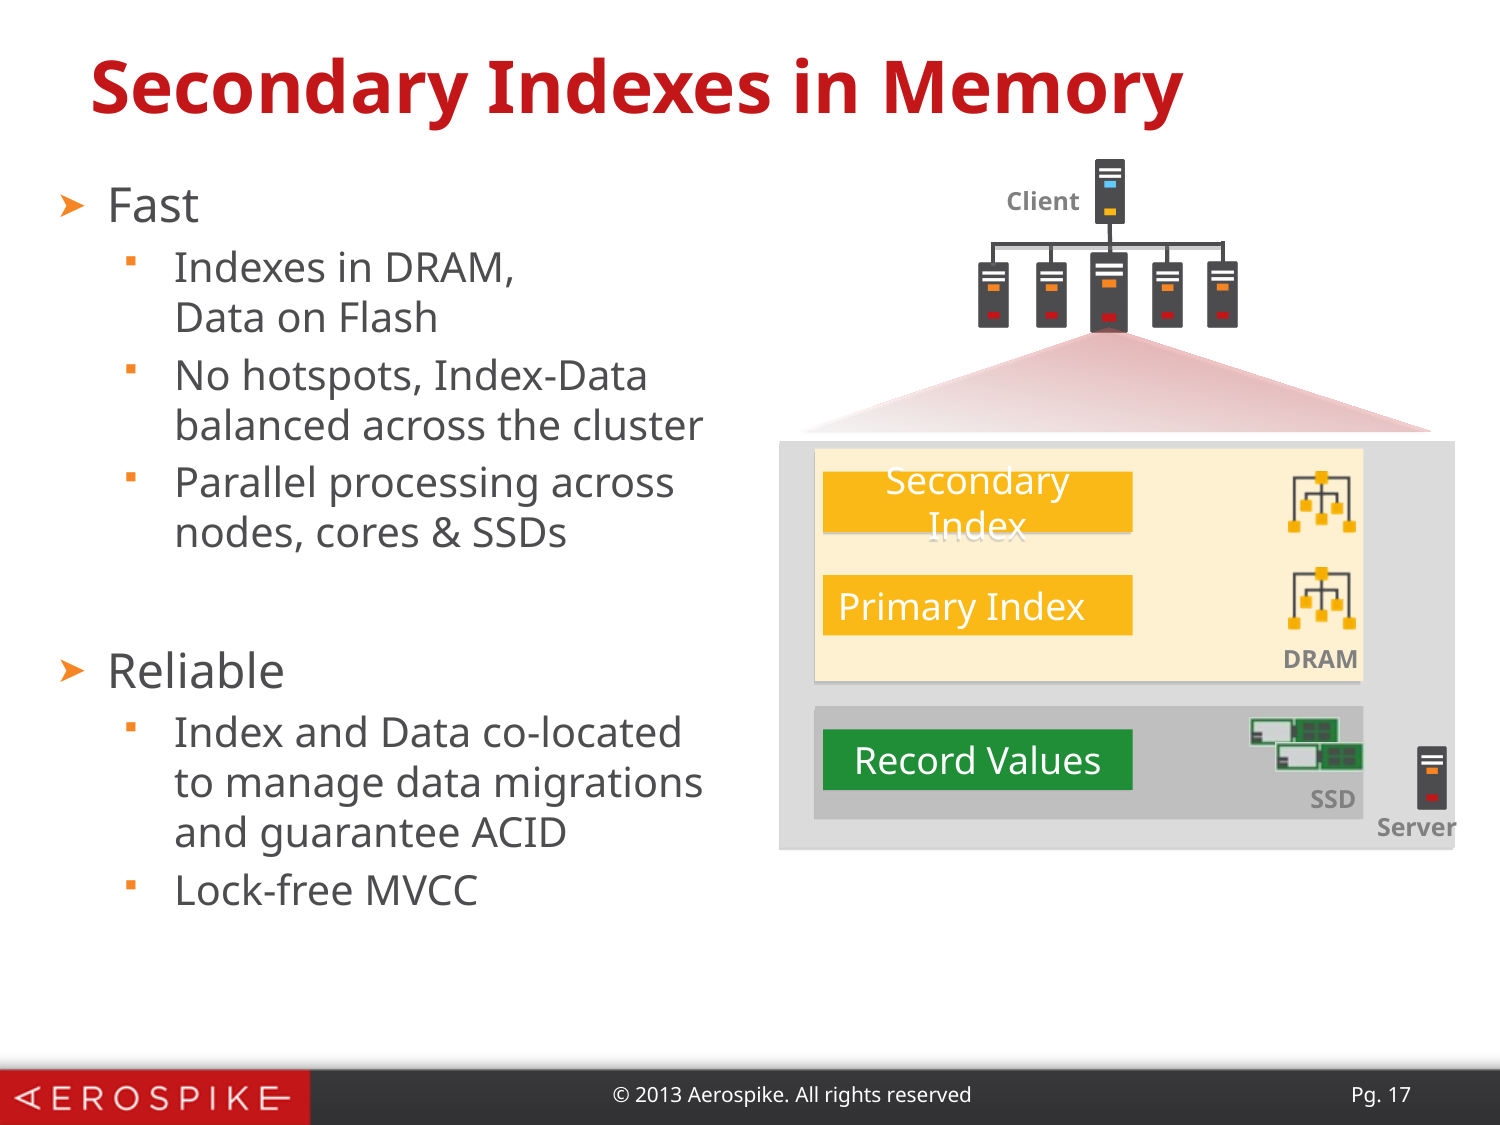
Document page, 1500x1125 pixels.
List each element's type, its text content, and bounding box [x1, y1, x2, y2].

title Secondary Indexes in Memory [75, 32, 1425, 142]
text_box © 2013 Aerospike. All rights reserved Pg. 17 [597, 1074, 1471, 1113]
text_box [779, 440, 1471, 851]
text_box [799, 341, 1431, 432]
list Fast Indexes in DRAM, Data on Flash No hotspots, Index-Data balanced across the cluster Parallel processing across nodes, cores & SSDs Reliable Index and Data co-located to manage data migrations and guarantee ACID Lock-free MVCC [41, 167, 755, 936]
picture [0, 0, 1500, 1125]
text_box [977, 159, 1239, 333]
